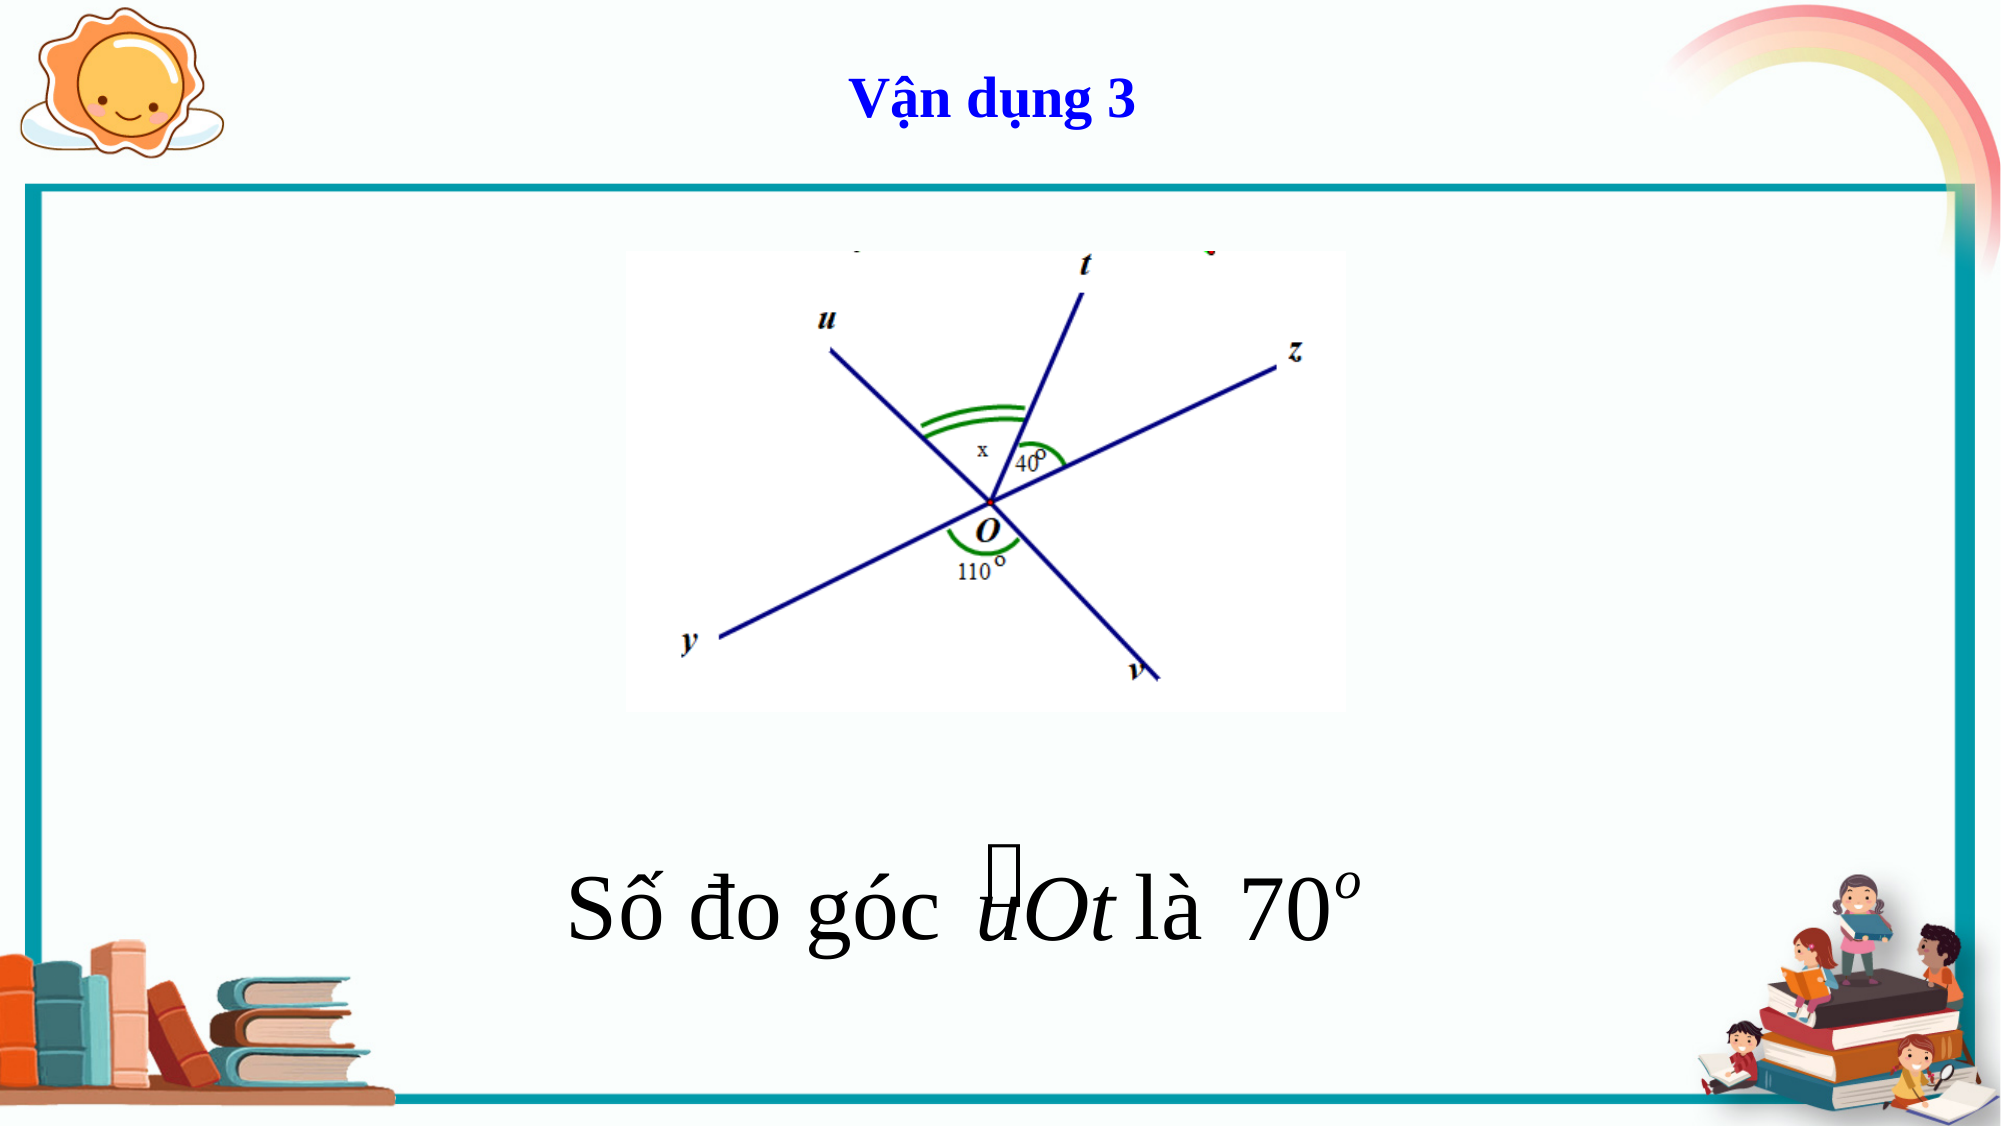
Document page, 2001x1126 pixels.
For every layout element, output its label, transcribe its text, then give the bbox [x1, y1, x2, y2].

text_box Vận dụng 3 [640, 59, 1360, 130]
picture [0, 1, 2001, 1126]
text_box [626, 251, 1346, 713]
text_box [1346, 251, 2001, 259]
